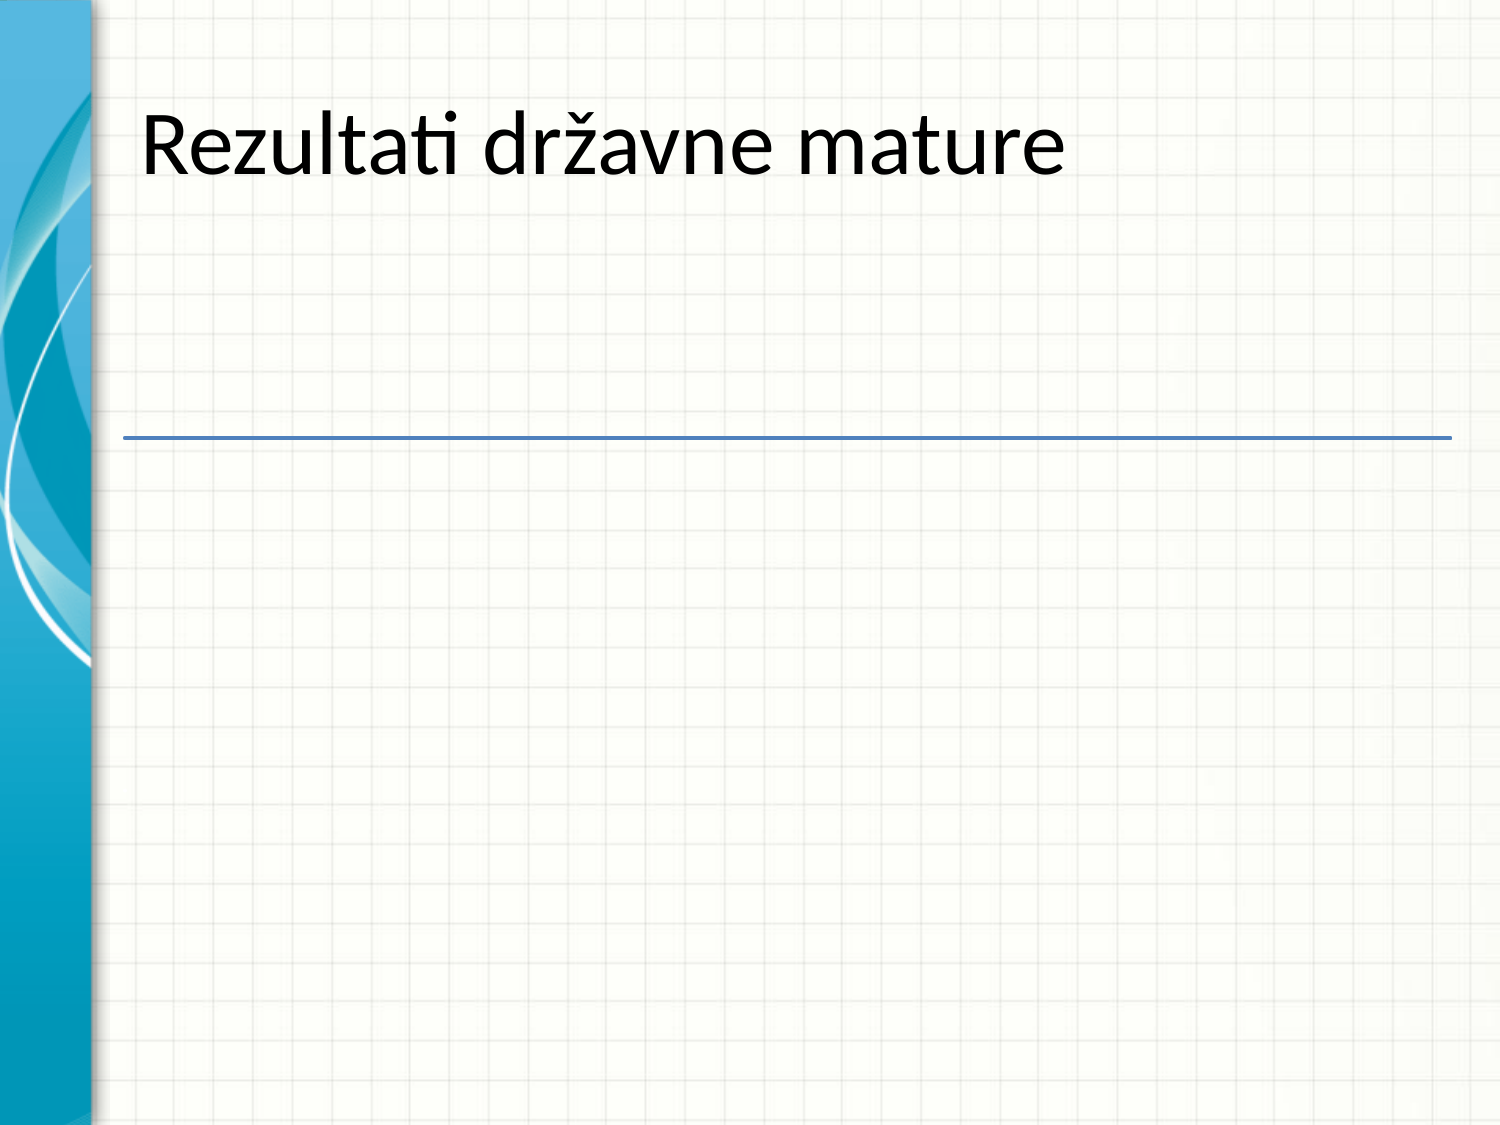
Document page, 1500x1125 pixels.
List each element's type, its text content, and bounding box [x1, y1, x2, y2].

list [124, 261, 1451, 967]
picture [0, 0, 1500, 1125]
title Rezultati državne mature [125, 44, 1450, 232]
